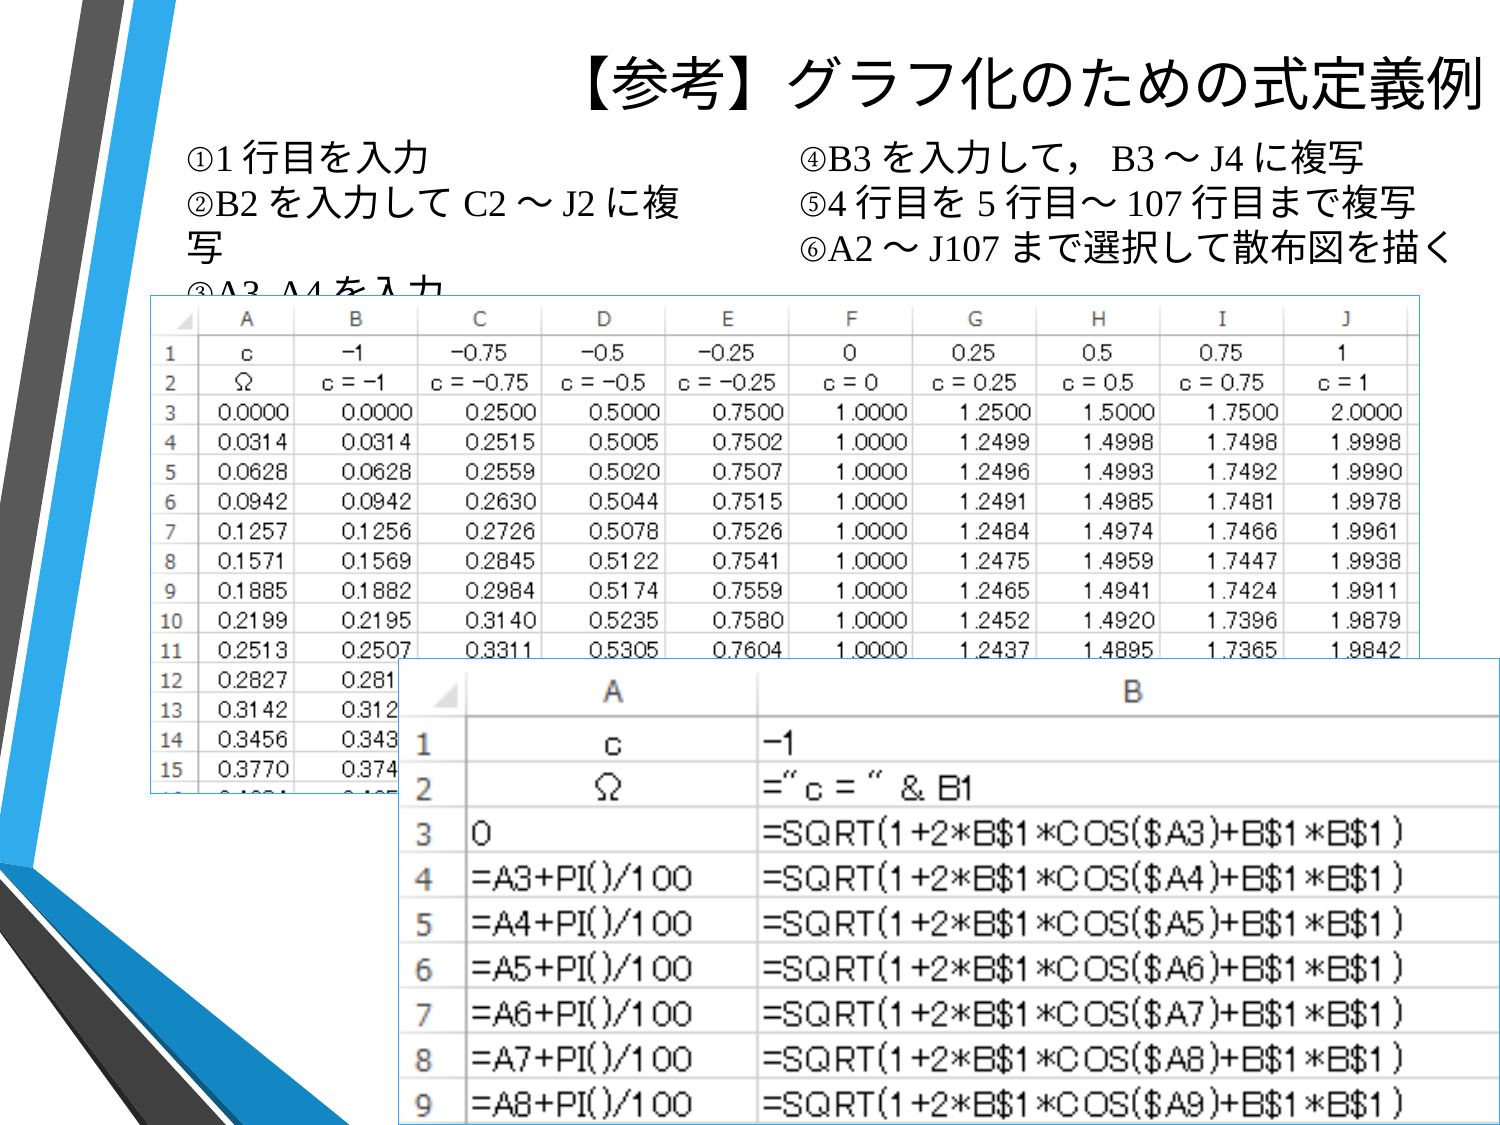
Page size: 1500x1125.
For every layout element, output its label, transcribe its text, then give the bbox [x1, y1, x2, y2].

picture [149, 295, 1500, 1125]
text_box ④B3を入力して，B3～J4に複写 ⑤4行目を5行目～107行目まで複写 ⑥A2～J107まで選択して散布図を描く [784, 126, 1479, 277]
text_box ①1行目を入力 ②B2を入力してC2～J2に複写 ③A3, A4を入力 [171, 126, 719, 295]
title 【参考】グラフ化のための式定義例 [236, 0, 1500, 165]
